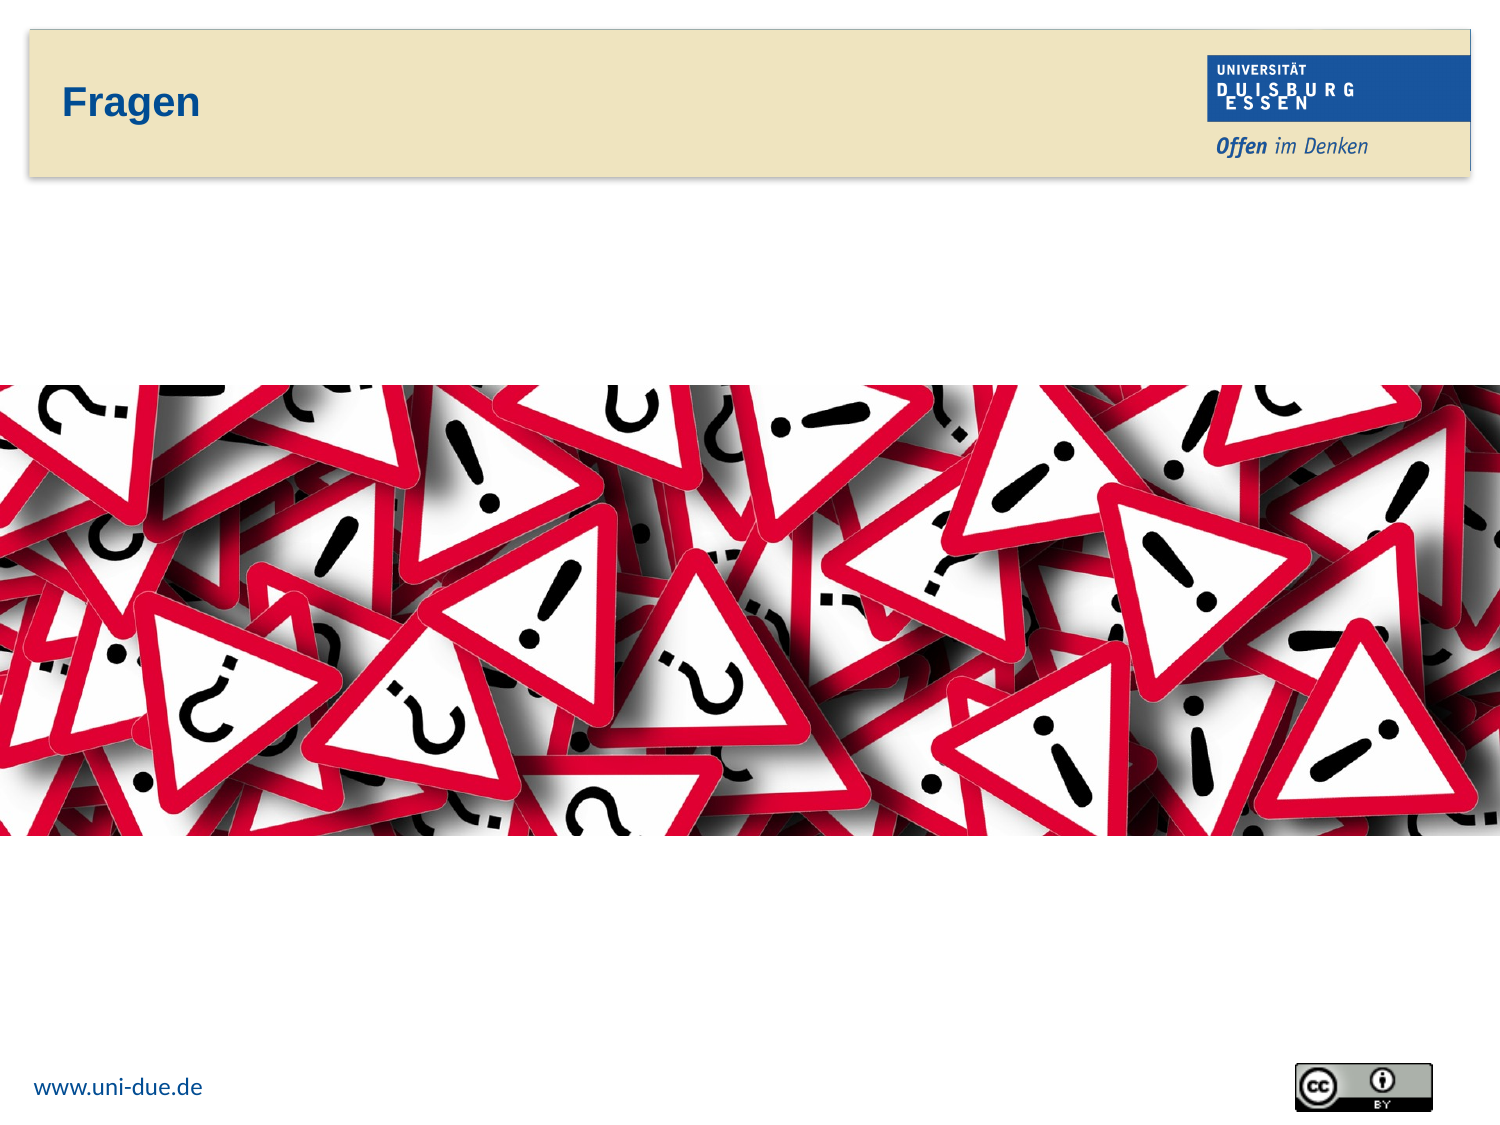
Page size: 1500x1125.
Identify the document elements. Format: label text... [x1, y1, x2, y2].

picture [1295, 1063, 1433, 1112]
footer www.uni-due.de [18, 1063, 253, 1123]
title Fragen [32, 29, 1155, 172]
picture [0, 385, 1500, 836]
